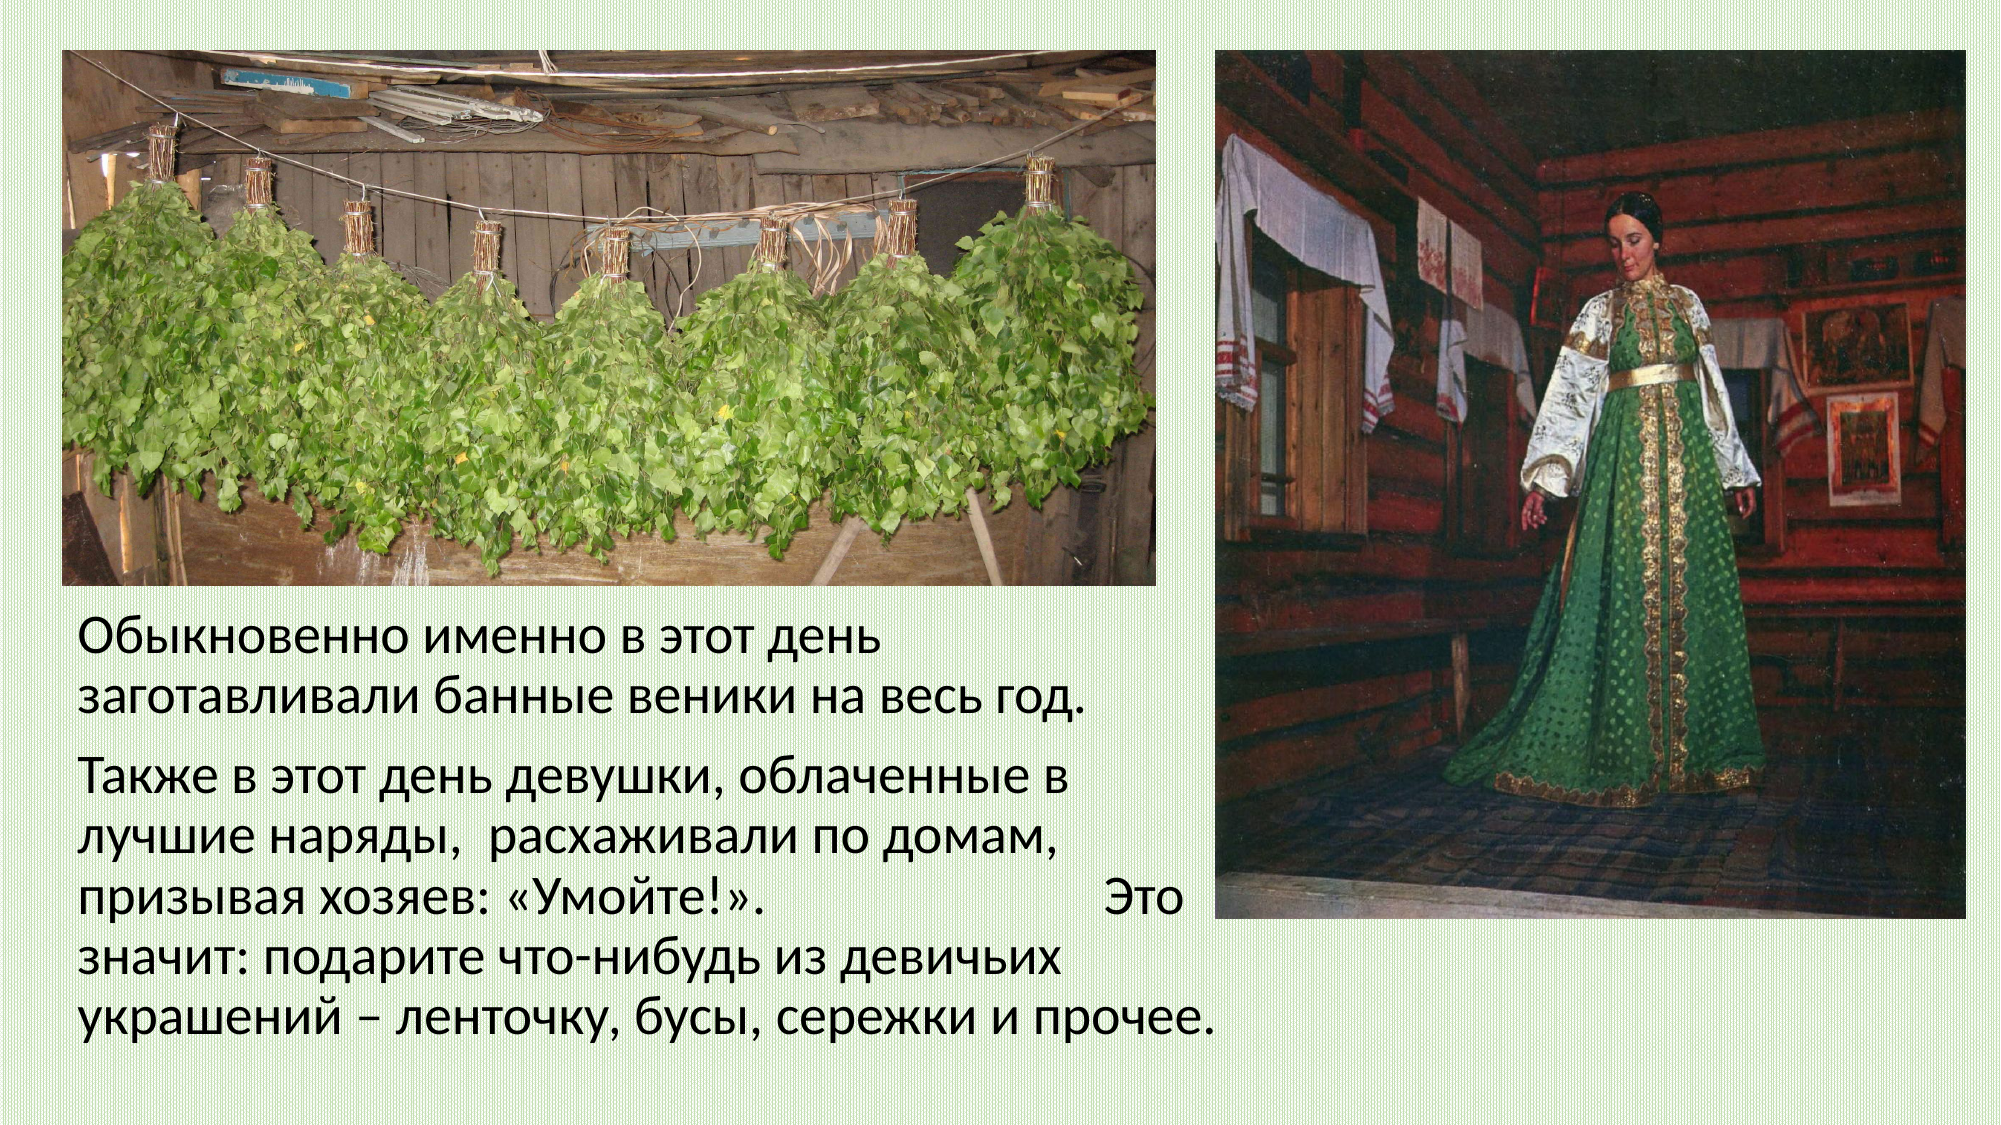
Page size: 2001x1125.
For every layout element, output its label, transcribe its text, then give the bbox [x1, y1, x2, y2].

list Обыкновенно именно в этот день заготавливали банные веники на весь год. Также в этот день девушки, облаченные в лучшие наряды, расхаживали по домам, призывая хозяев: «Умойте!». Это значит: подарите что-нибудь из девичьих украшений – ленточку, бусы, сережки и прочее. [62, 597, 1249, 1101]
picture [1215, 50, 1966, 919]
picture [62, 50, 1156, 586]
